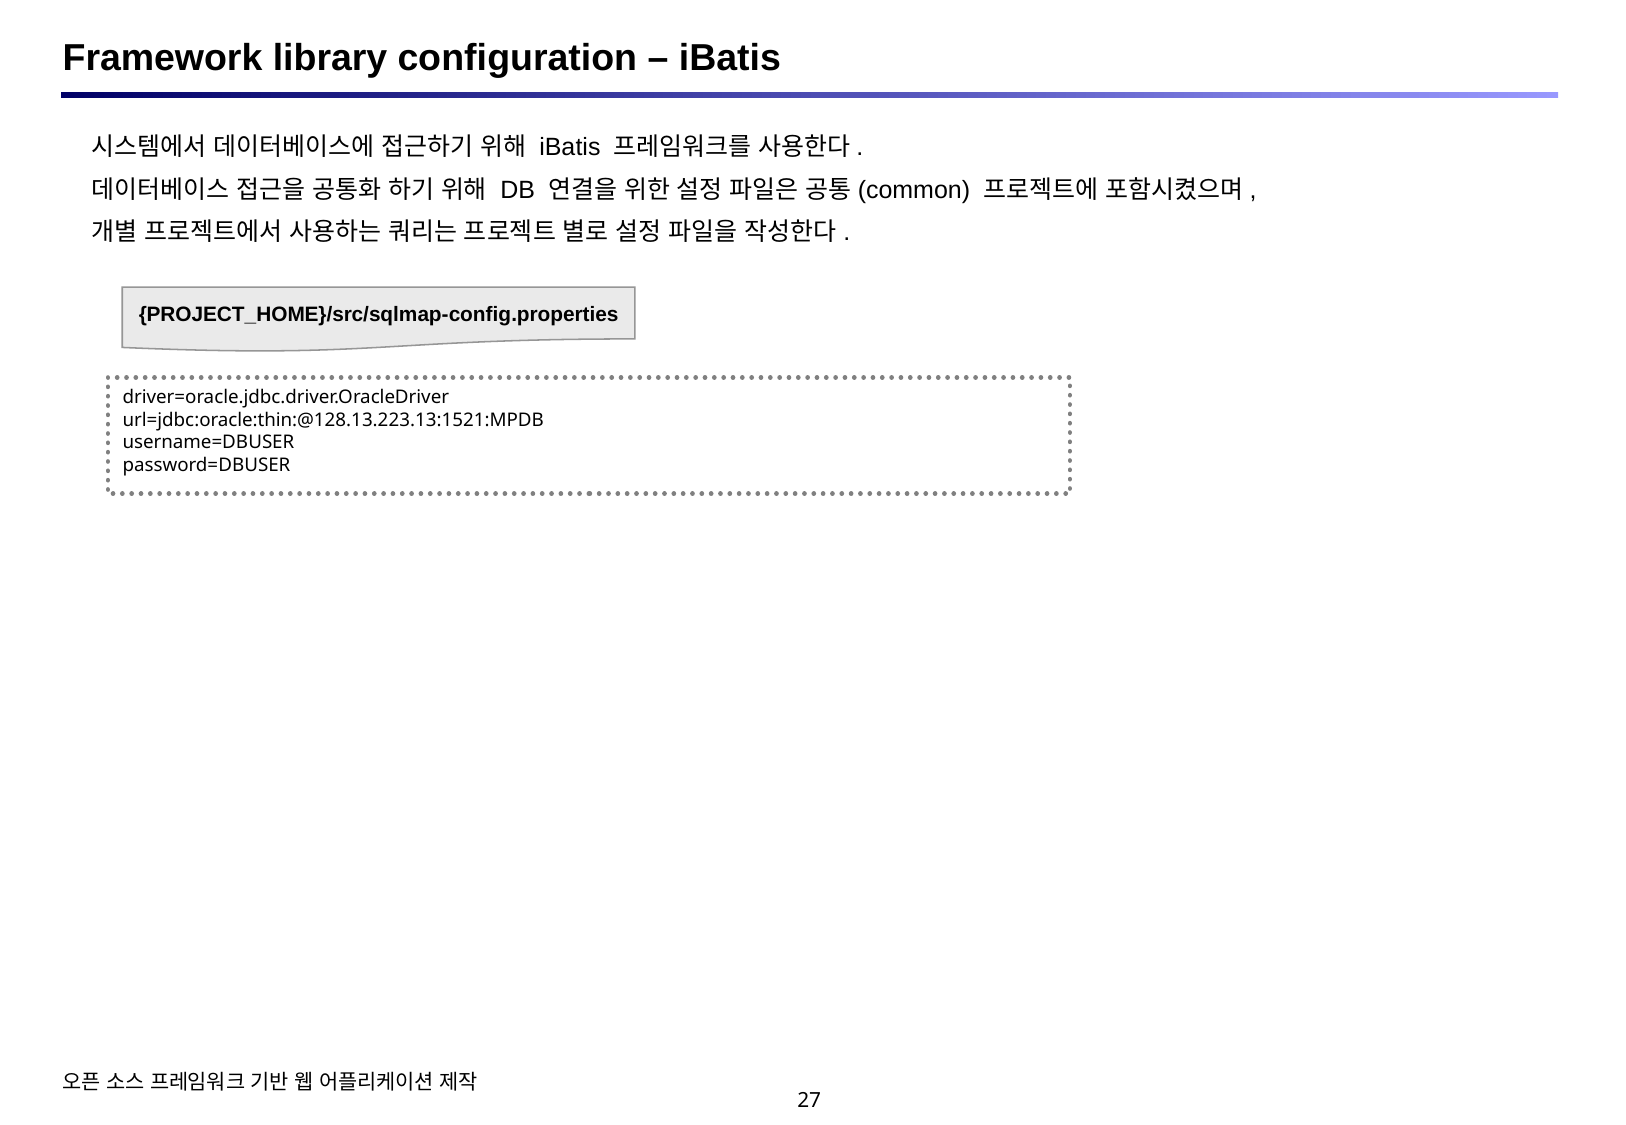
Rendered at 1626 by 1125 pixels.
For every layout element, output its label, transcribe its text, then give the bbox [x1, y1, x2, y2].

title Framework library configuration – iBatis [62, 32, 1560, 79]
text_box driver=oracle.jdbc.driver.OracleDriver url=jdbc:oracle:thin:@128.13.223.13:1521:MPDB username=DBUSER password=DBUSER [107, 377, 1070, 494]
text_box {PROJECT_HOME}/src/sqlmap-config.properties [122, 287, 635, 351]
text_box 시스템에서 데이터베이스에 접근하기 위해 iBatis 프레임워크를 사용한다. 데이터베이스 접근을 공통화 하기 위해 DB 연결을 위한 설정 파일은 공통(common) 프로젝트에 포함시켰으며, 개별 프로젝트에서 사용하는 쿼리는 프로젝트 별로 설정 파일을 작성한다. [76, 123, 1358, 254]
